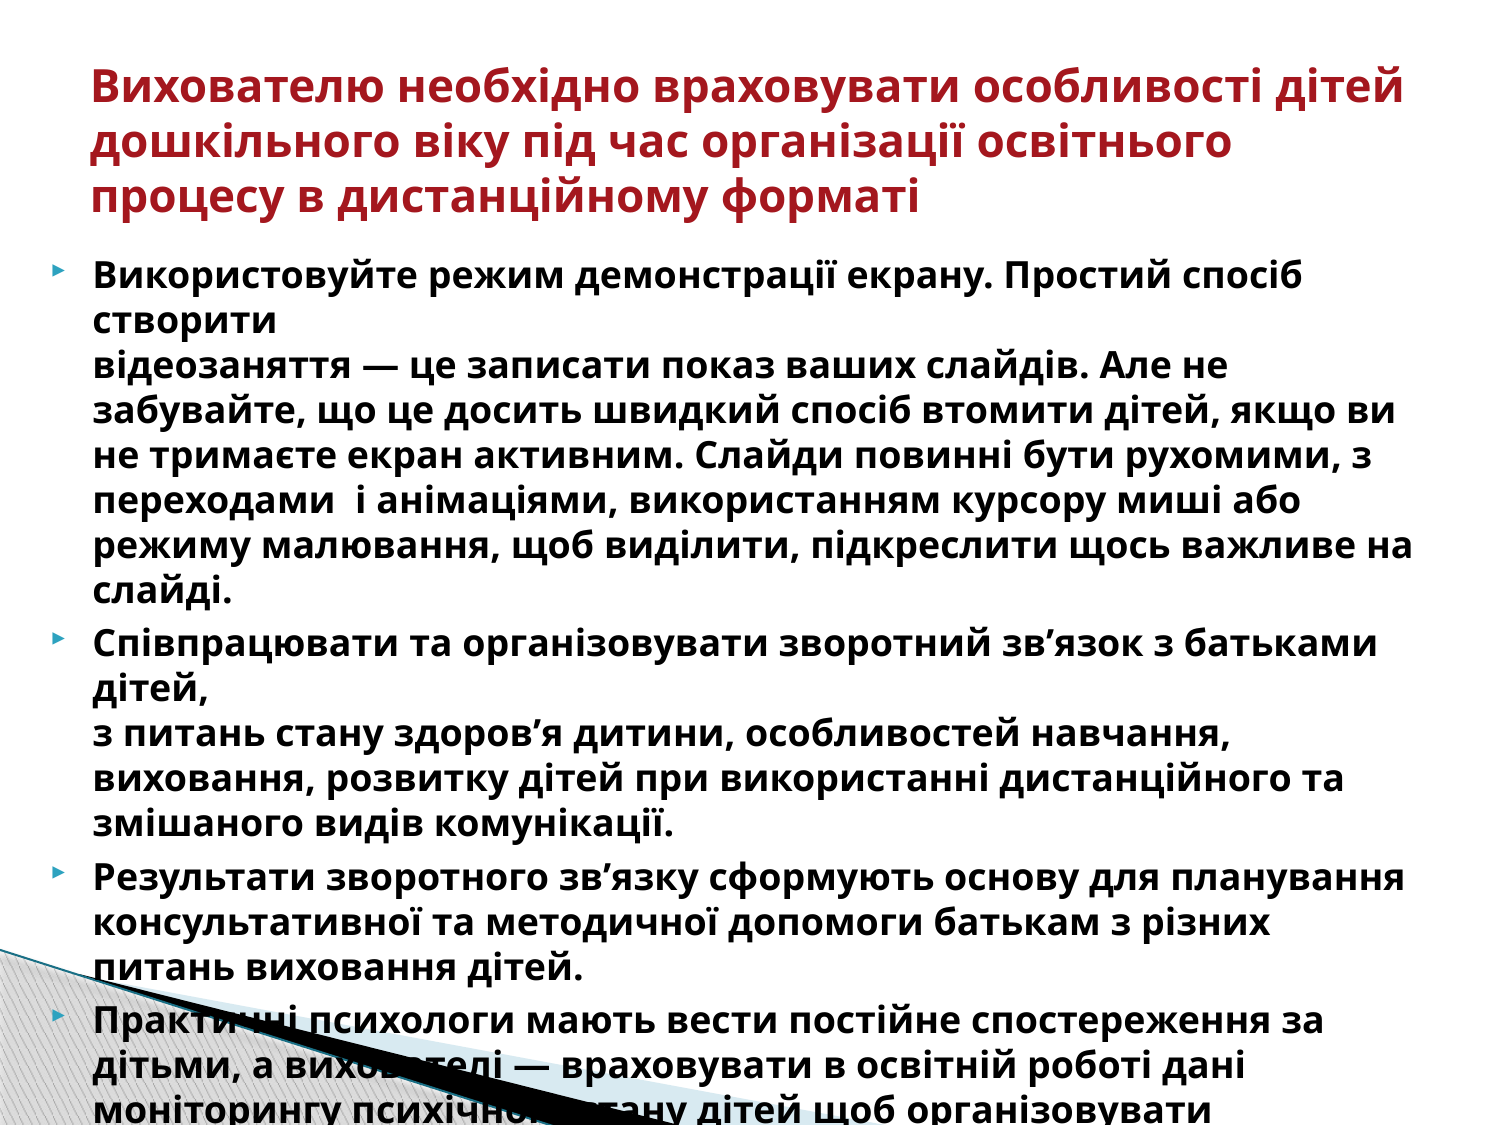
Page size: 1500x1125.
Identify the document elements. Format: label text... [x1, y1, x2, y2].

list Використовуйте режим демонстрації екрану. Простий спосіб створити відеозаняття — це записати показ ваших слайдів. Але не забувайте, що це досить швидкий спосіб втомити дітей, якщо ви не тримаєте екран активним. Слайди повинні бути рухомими, з переходами і анімаціями, використанням курсору миші або режиму малювання, щоб виділити, підкреслити щось важливе на слайді. Співпрацювати та організовувати зворотний зв’язок з батьками дітей, з питань стану здоров’я дитини, особливостей навчання, виховання, розвитку дітей при використанні дистанційного та змішаного видів комунікації. Результати зворотного зв’язку сформують основу для планування консультативної та методичної допомоги батькам з різних питань виховання дітей. Практичні психологи мають вести постійне спостереження за дітьми, а вихователі — враховувати в освітній роботі дані моніторингу психічного стану дітей щоб організовувати емоційнопідтримувальну мовленнєву комунікацію, використовувати індивідуально дібраний комплекс технологій психолого-педагогічного супроводу. [17, 243, 1439, 1125]
title Вихователю необхідно враховувати особливості дітей дошкільного віку під час організації освітнього процесу в дистанційному форматі [75, 45, 1425, 233]
